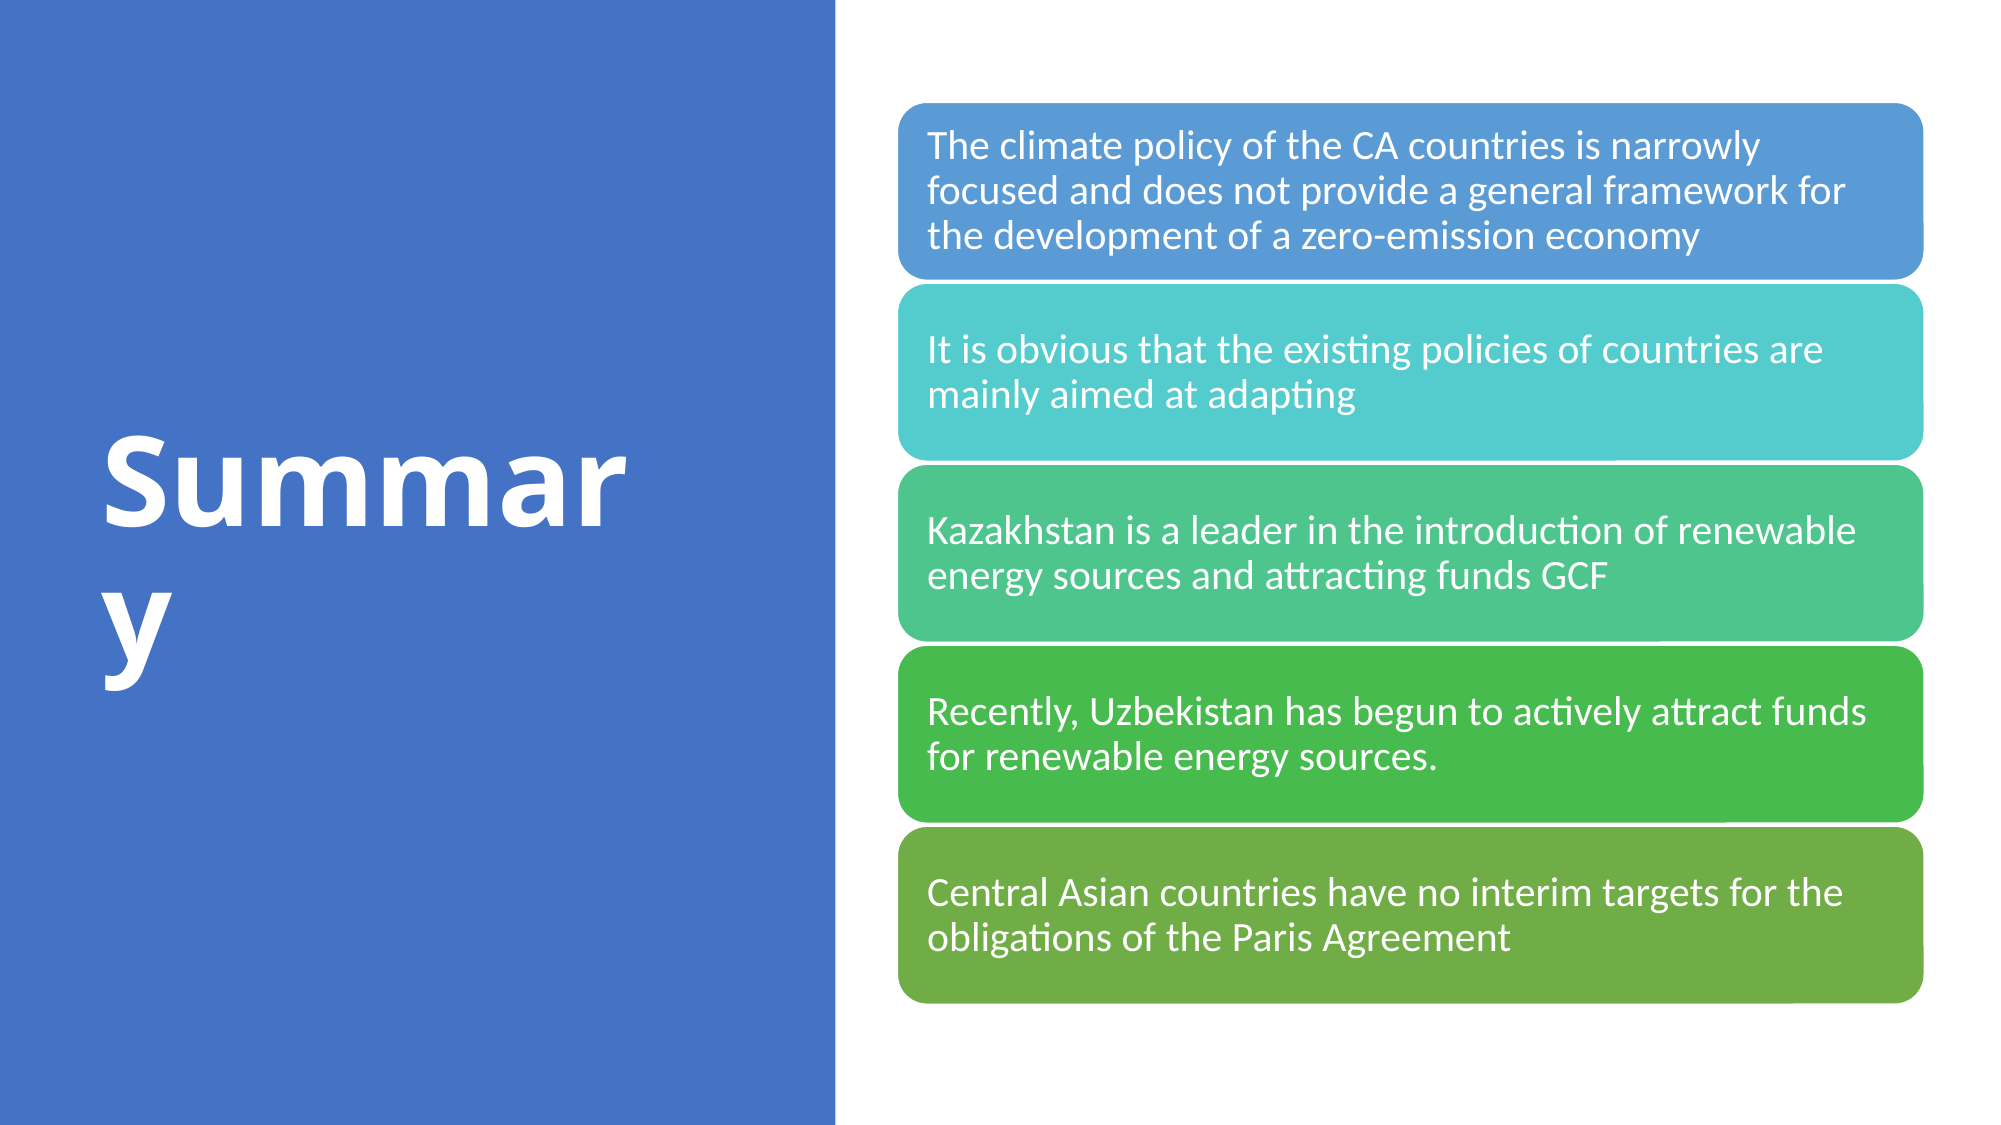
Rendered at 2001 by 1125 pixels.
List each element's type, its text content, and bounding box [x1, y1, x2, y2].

text_box [0, 0, 836, 1125]
title Summary [86, 101, 711, 1005]
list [897, 101, 1925, 1005]
